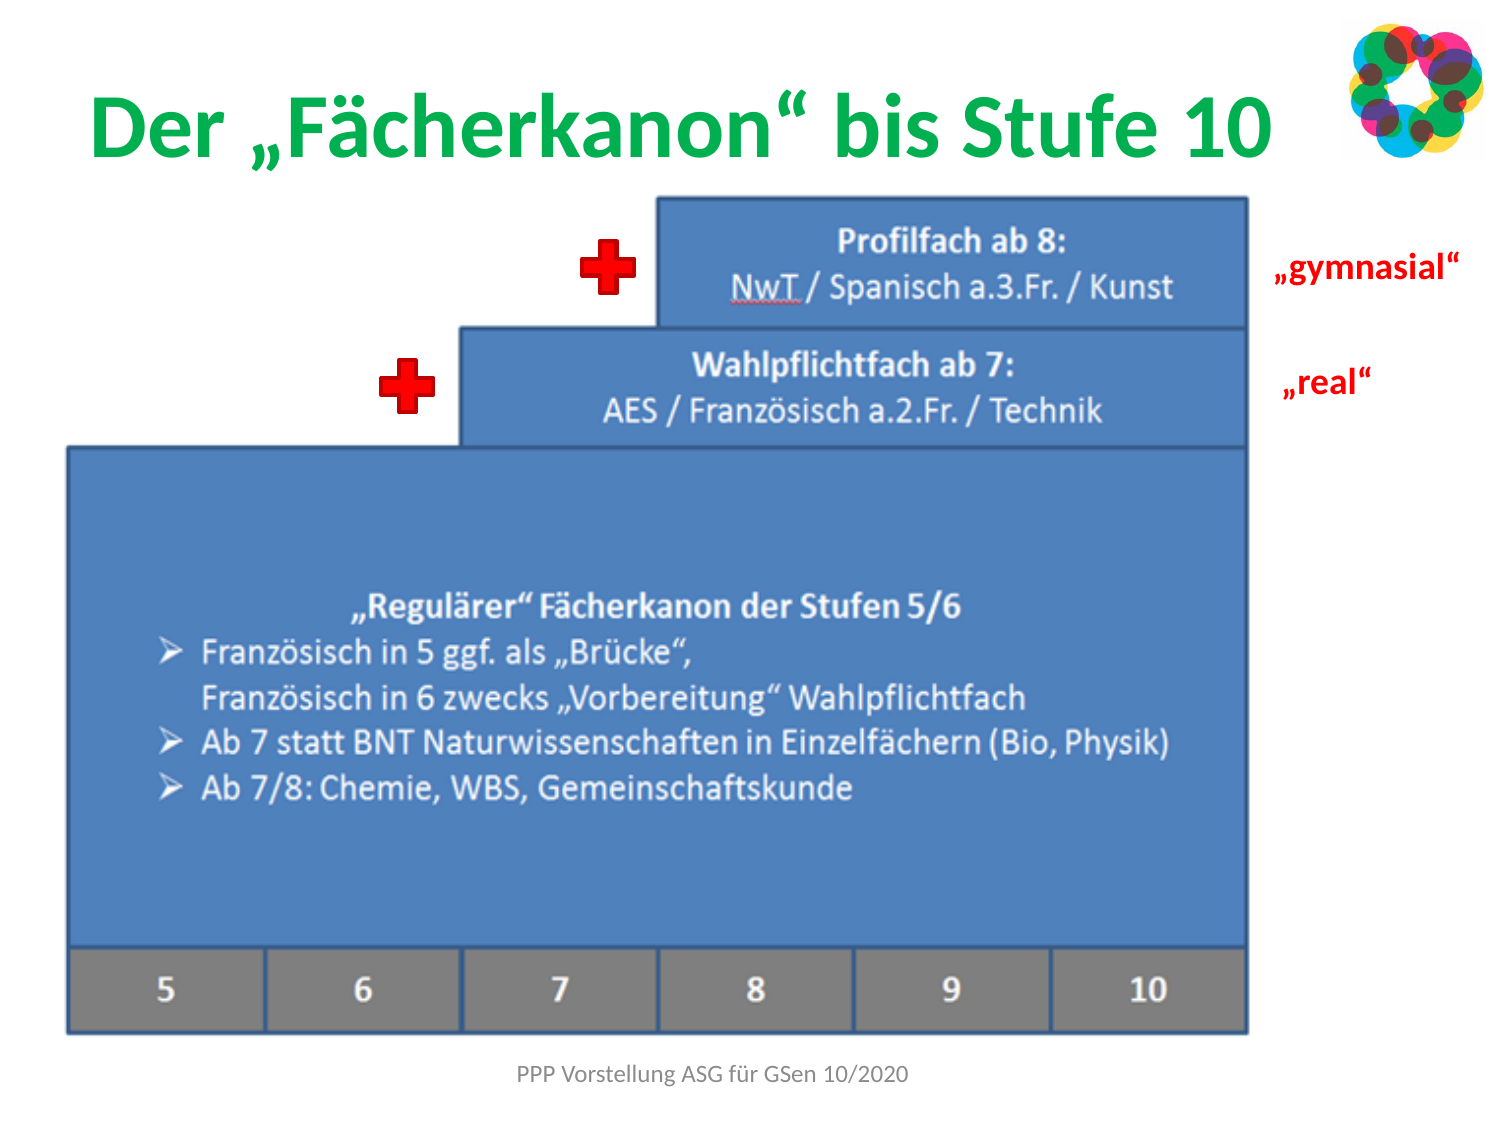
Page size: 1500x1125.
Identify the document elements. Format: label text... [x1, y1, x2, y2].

text_box „real“ [1276, 349, 1459, 410]
footer PPP Vorstellung ASG für GSen 10/2020 [475, 1065, 951, 1103]
text_box „gymnasial“ [1276, 234, 1486, 294]
picture [1340, 17, 1486, 162]
picture [40, 172, 1270, 1058]
text_box Der „Fächerkanon“ bis Stufe 10 [75, 58, 1341, 183]
